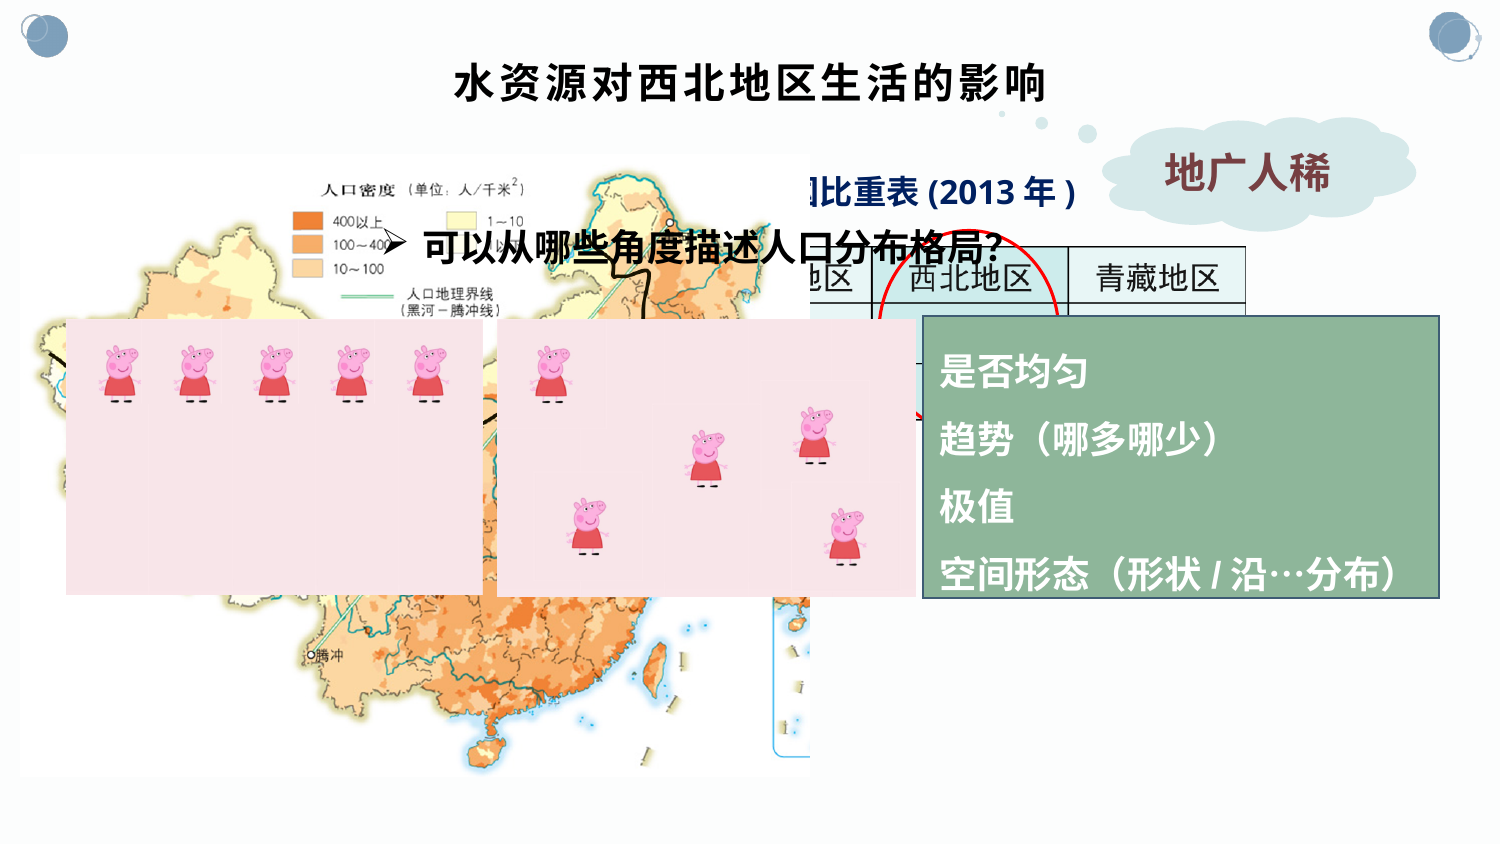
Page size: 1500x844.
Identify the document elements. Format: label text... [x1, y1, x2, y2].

picture [1411, 0, 1500, 73]
text_box 地广人稀 [1100, 116, 1418, 233]
text_box [1246, 315, 1440, 599]
picture [0, 0, 89, 73]
title 水资源对西北地区生活的影响 [82, 54, 1418, 109]
text_box 地广人稀 [1034, 115, 1050, 131]
text_box 地广人稀 [1076, 123, 1099, 145]
text_box 地广人稀 [997, 109, 1007, 119]
text_box 我国四大地区面积与人口占全国比重表(2013年) [810, 163, 1153, 219]
text_box 可以从哪些角度描述人口分布格局？ [810, 196, 1045, 246]
text_box [922, 430, 928, 599]
picture [20, 154, 1246, 777]
text_box 是否均匀 趋势（哪多哪少） 极值 空间形态（形状/沿…分布） [928, 320, 1439, 602]
